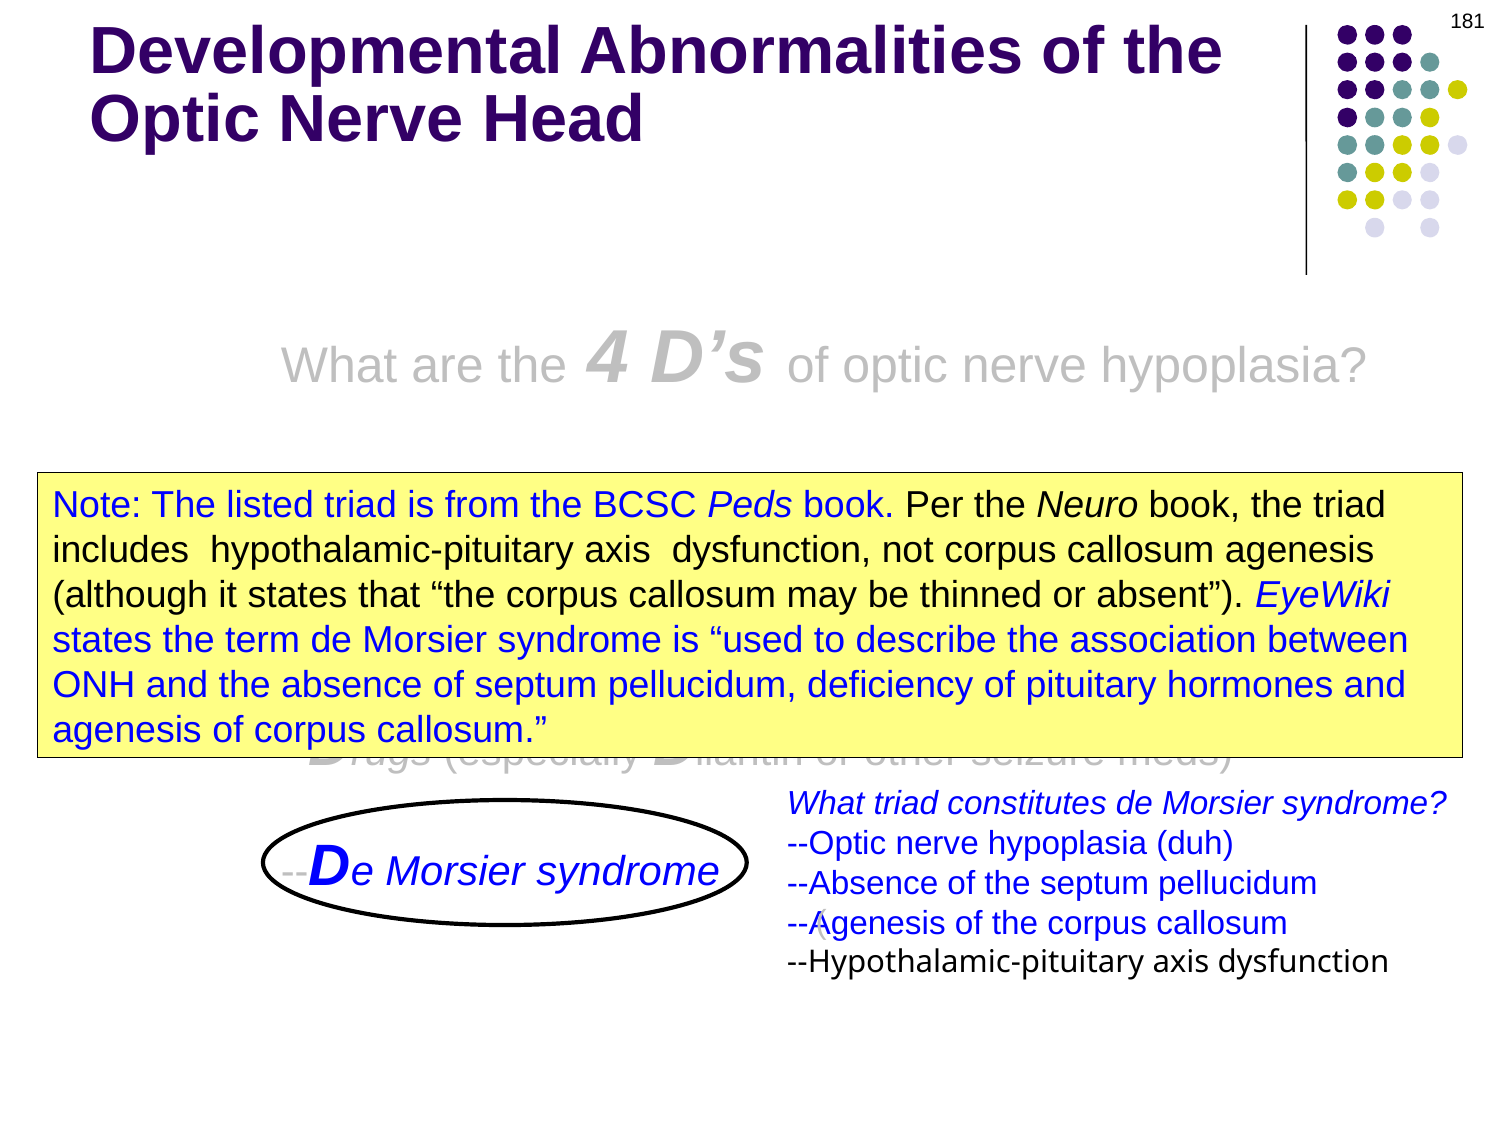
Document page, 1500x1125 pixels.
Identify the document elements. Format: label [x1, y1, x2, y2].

slide_number [1149, 0, 1500, 75]
text_box [75, 20, 1313, 163]
text_box [37, 299, 1463, 986]
